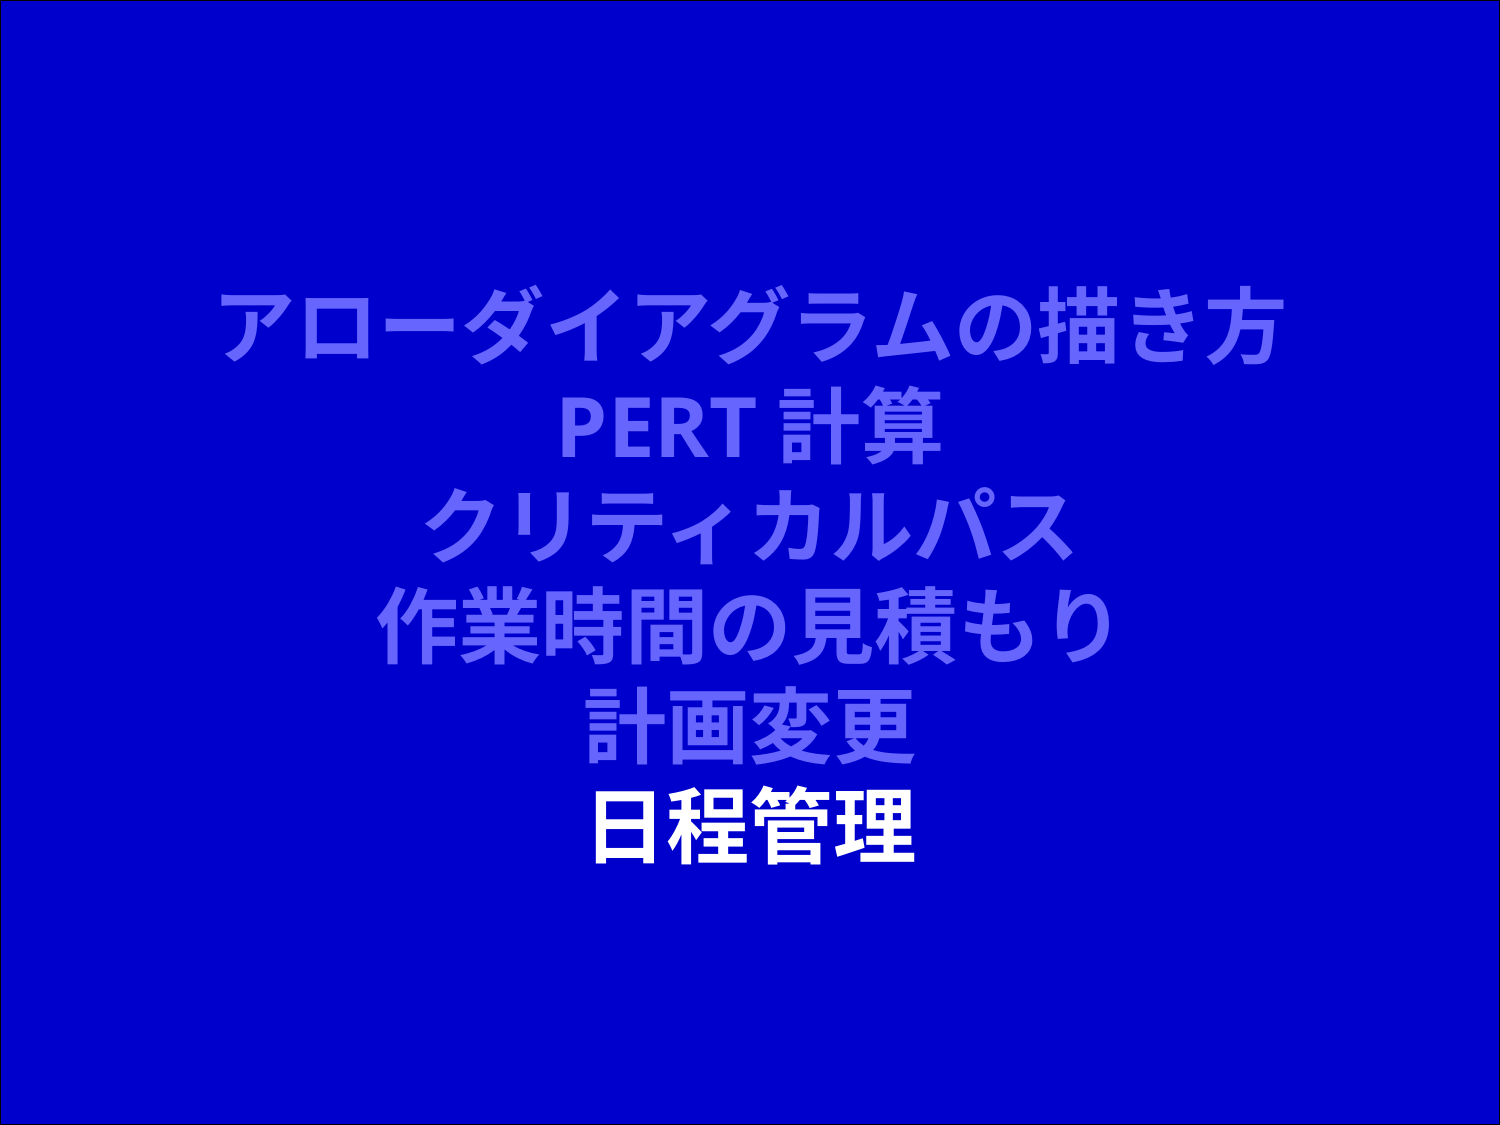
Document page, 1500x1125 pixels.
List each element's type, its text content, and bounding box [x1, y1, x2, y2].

title アローダイアグラムの描き方 PERT計算 クリティカルパス 作業時間の見積もり 計画変更 日程管理 [76, 136, 1424, 1012]
